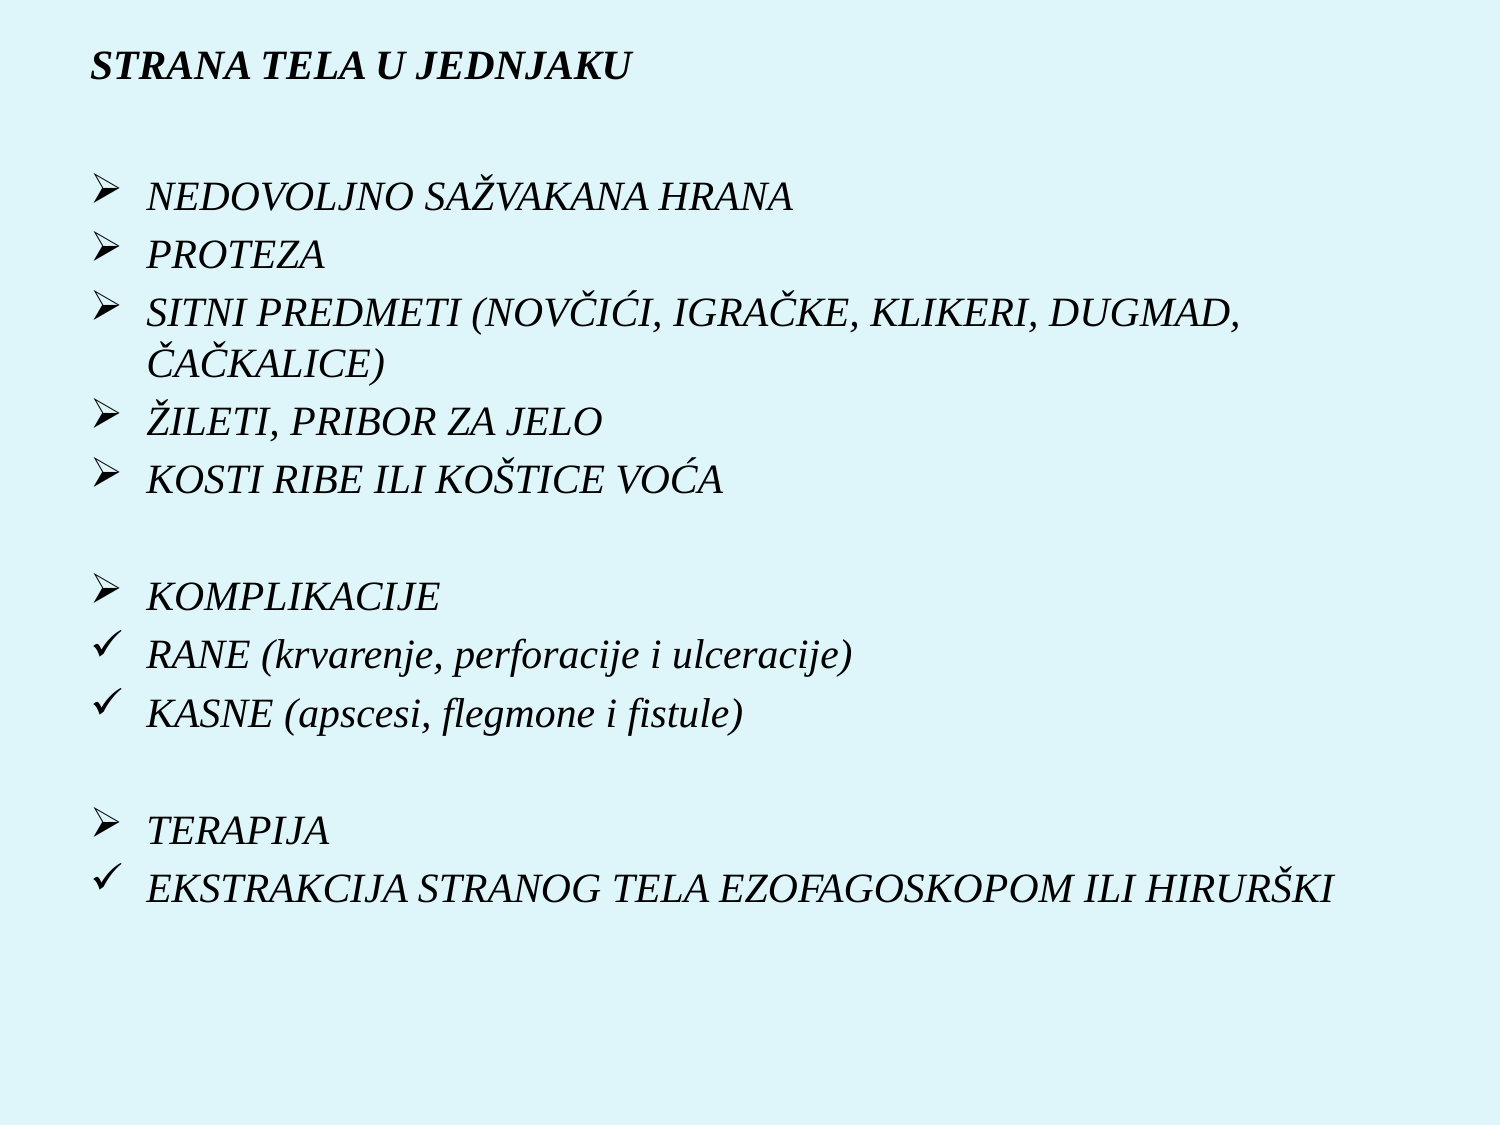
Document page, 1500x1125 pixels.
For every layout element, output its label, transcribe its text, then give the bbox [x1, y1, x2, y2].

title STRANA TELA U JEDNJAKU [75, 0, 1425, 126]
list NEDOVOLJNO SAŽVAKANA HRANA PROTEZA SITNI PREDMETI (NOVČIĆI, IGRAČKE, KLIKERI, DUGMAD, ČAČKALICE) ŽILETI, PRIBOR ZA JELO KOSTI RIBE ILI KOŠTICE VOĆA KOMPLIKACIJE RANE (krvarenje, perforacije i ulceracije) KASNE (apscesi, flegmone i fistule) TERAPIJA EKSTRAKCIJA STRANOG TELA EZOFAGOSKOPOM ILI HIRURŠKI [75, 160, 1425, 1094]
